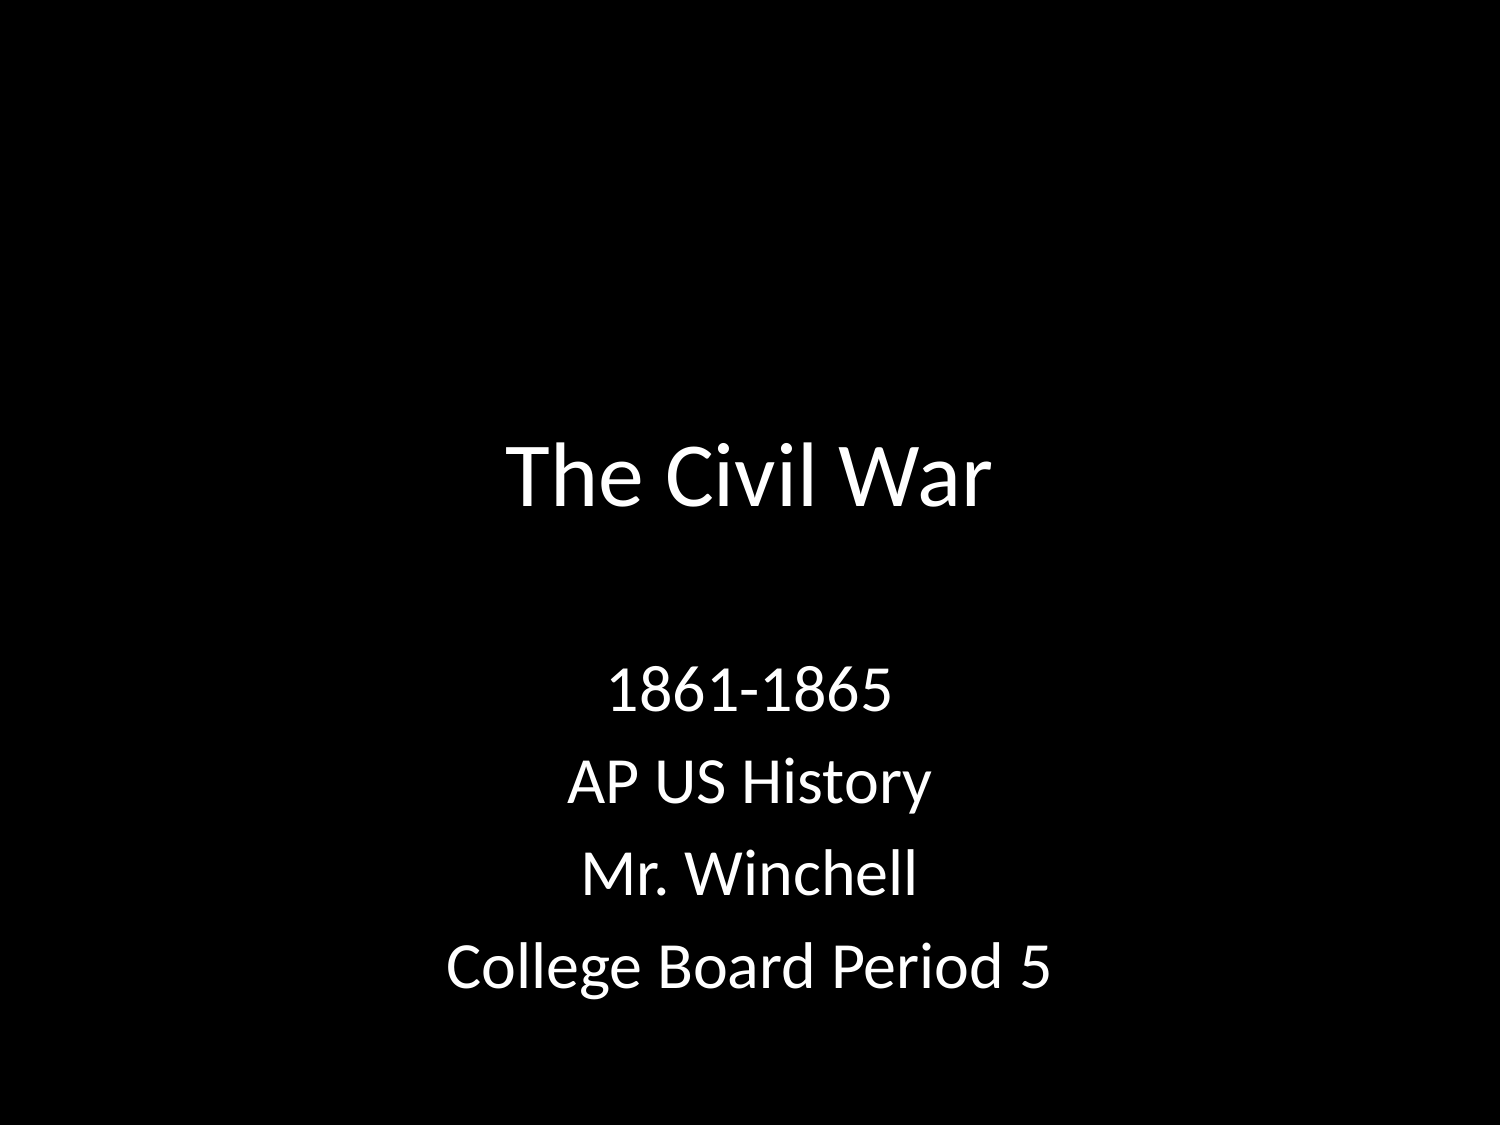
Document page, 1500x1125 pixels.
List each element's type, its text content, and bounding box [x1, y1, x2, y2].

title The Civil War [112, 349, 1388, 591]
subtitle 1861-1865 AP US History Mr. Winchell College Board Period 5 [225, 637, 1275, 1010]
